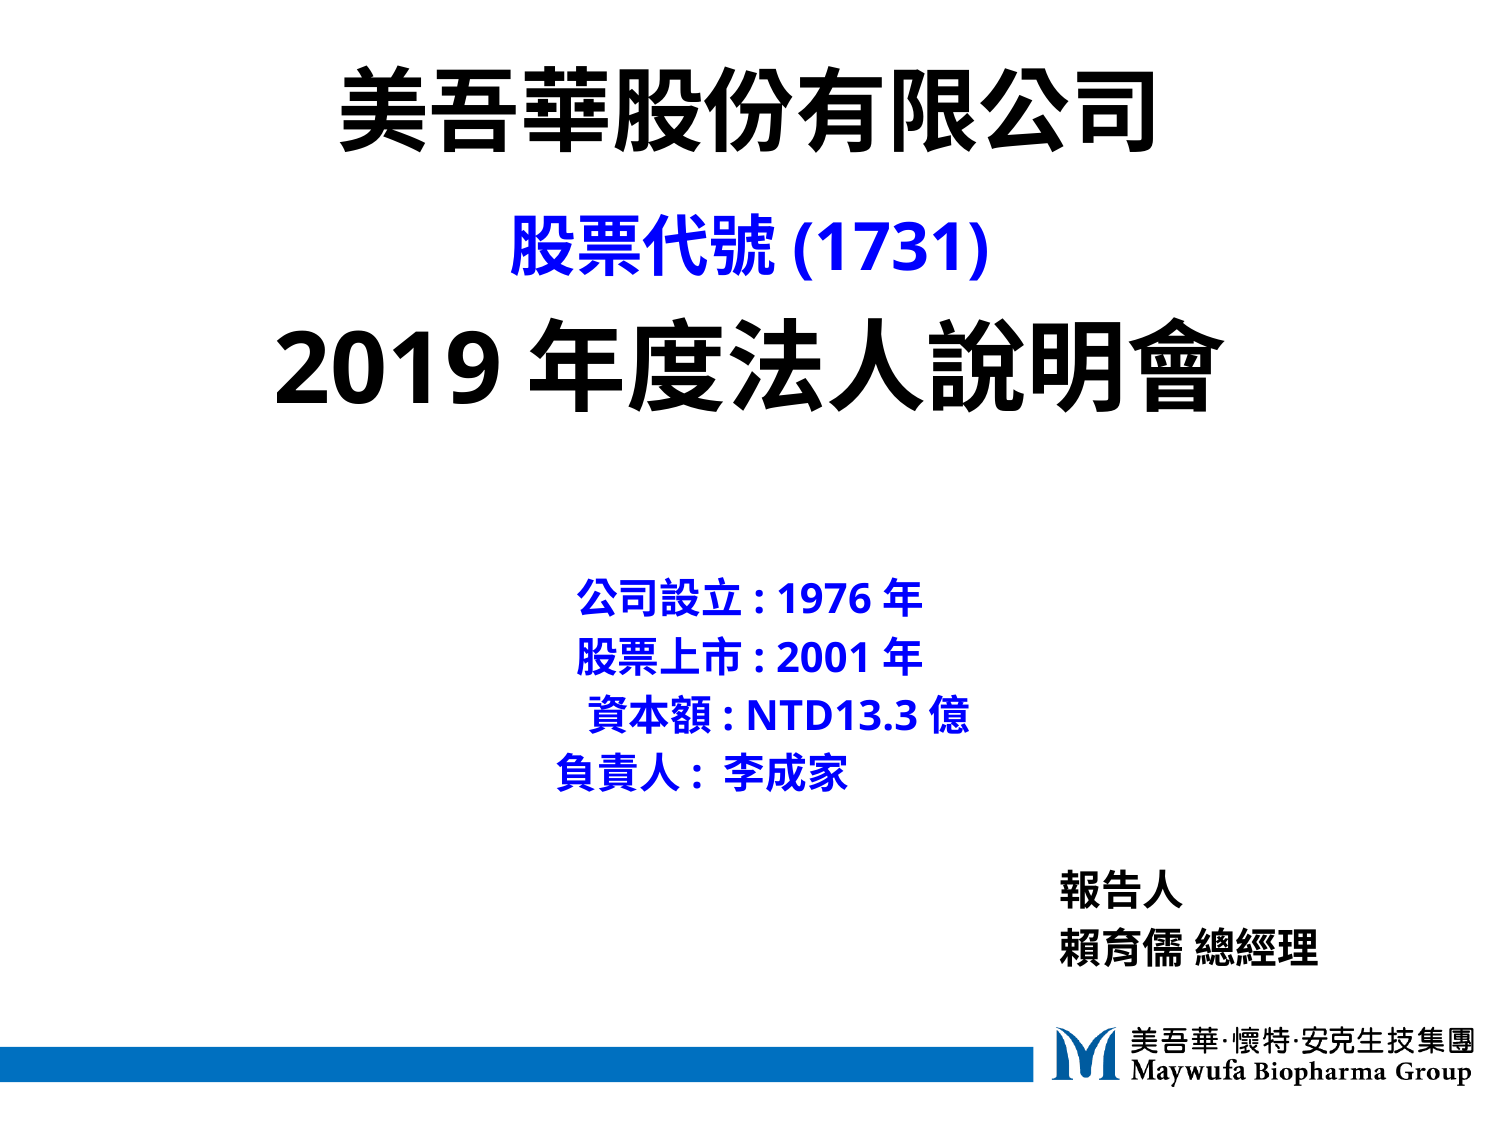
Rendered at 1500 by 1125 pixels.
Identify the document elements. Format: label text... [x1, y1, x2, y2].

list 股票代號(1731) 2019年度法人說明會 公司設立: 1976年 股票上市: 2001年 資本額: NTD13.3億 負責人: 李成家 報告人 賴育儒 總經理 [75, 196, 1425, 1005]
picture [1039, 1011, 1495, 1091]
title 美吾華股份有限公司 [75, 45, 1425, 196]
